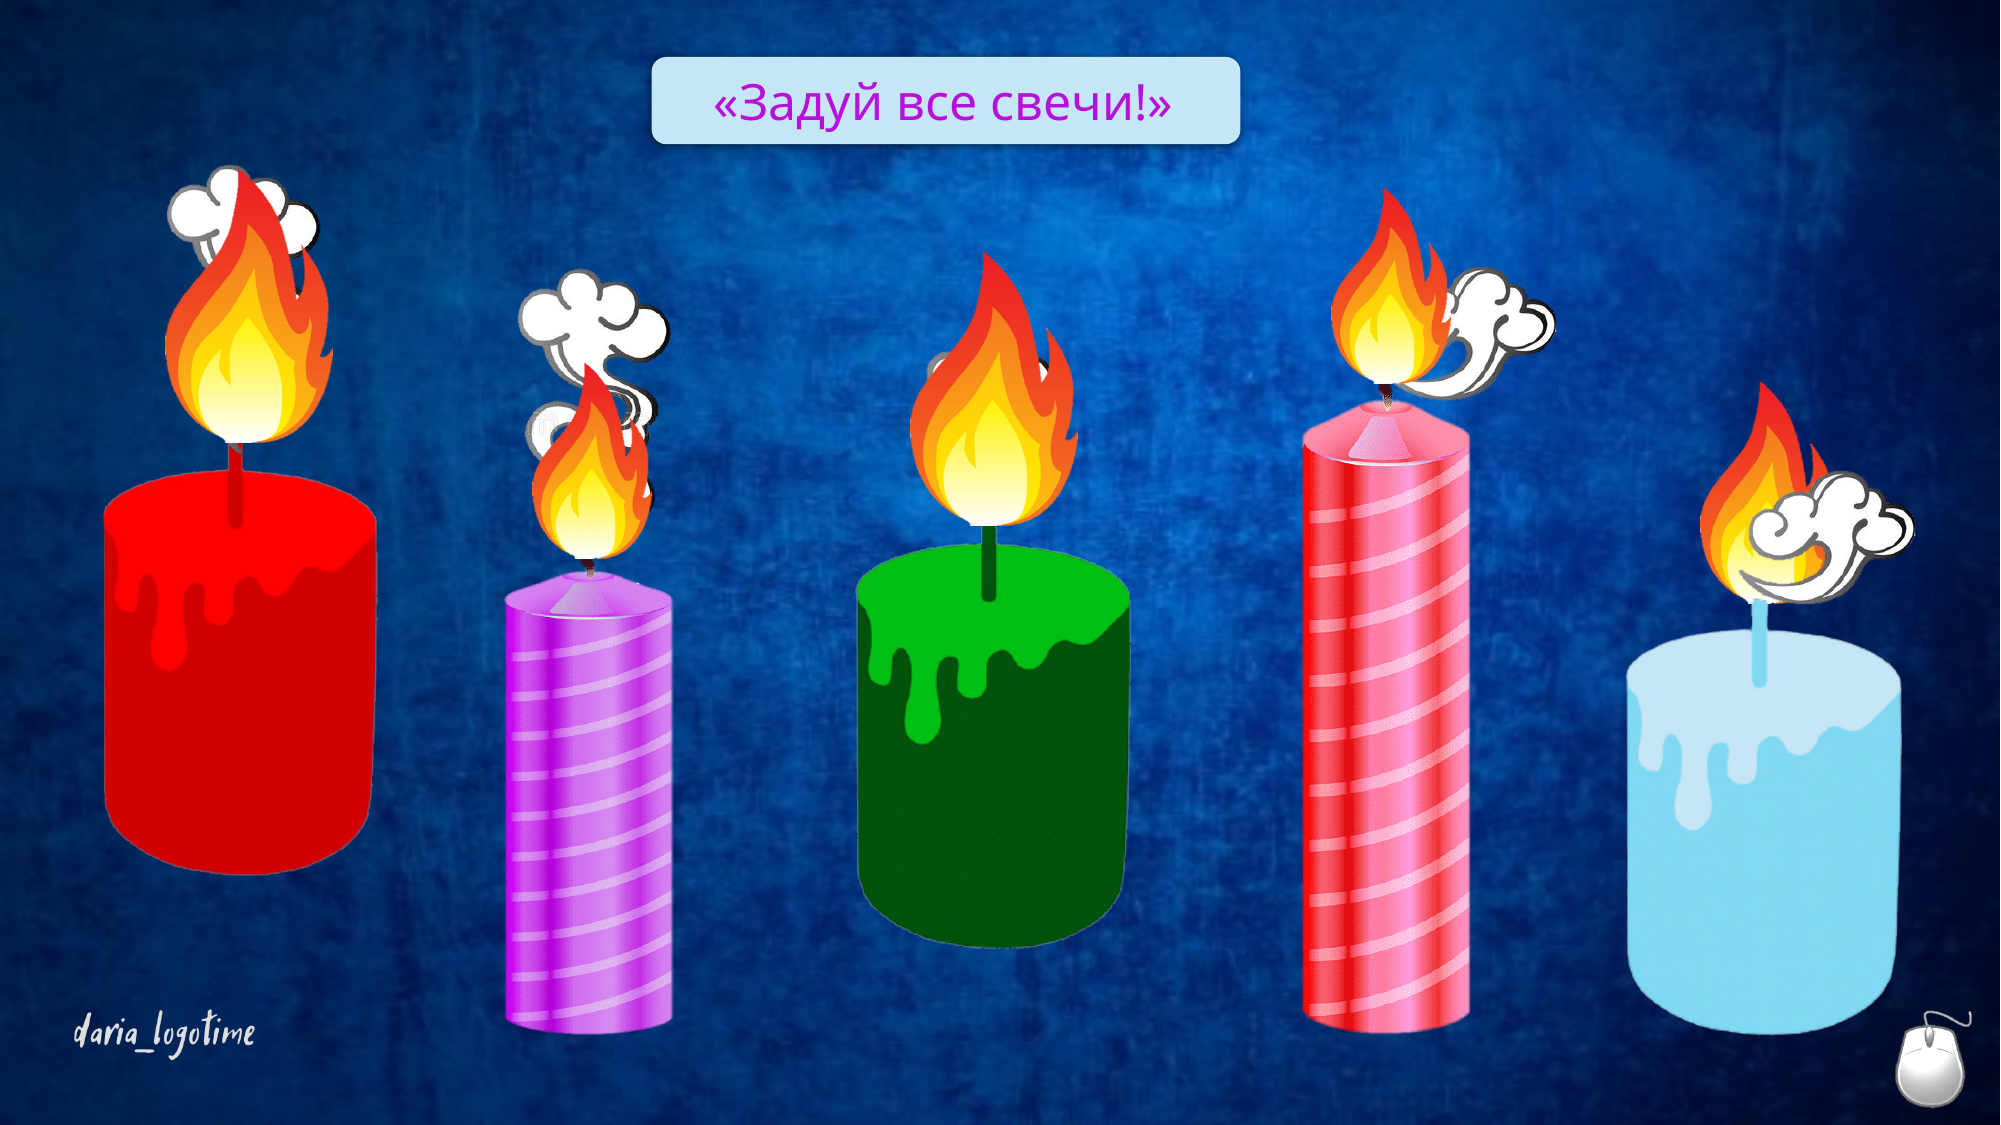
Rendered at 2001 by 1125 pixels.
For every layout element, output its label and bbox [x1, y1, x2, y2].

picture [0, 0, 2000, 1125]
text_box [651, 56, 1241, 145]
